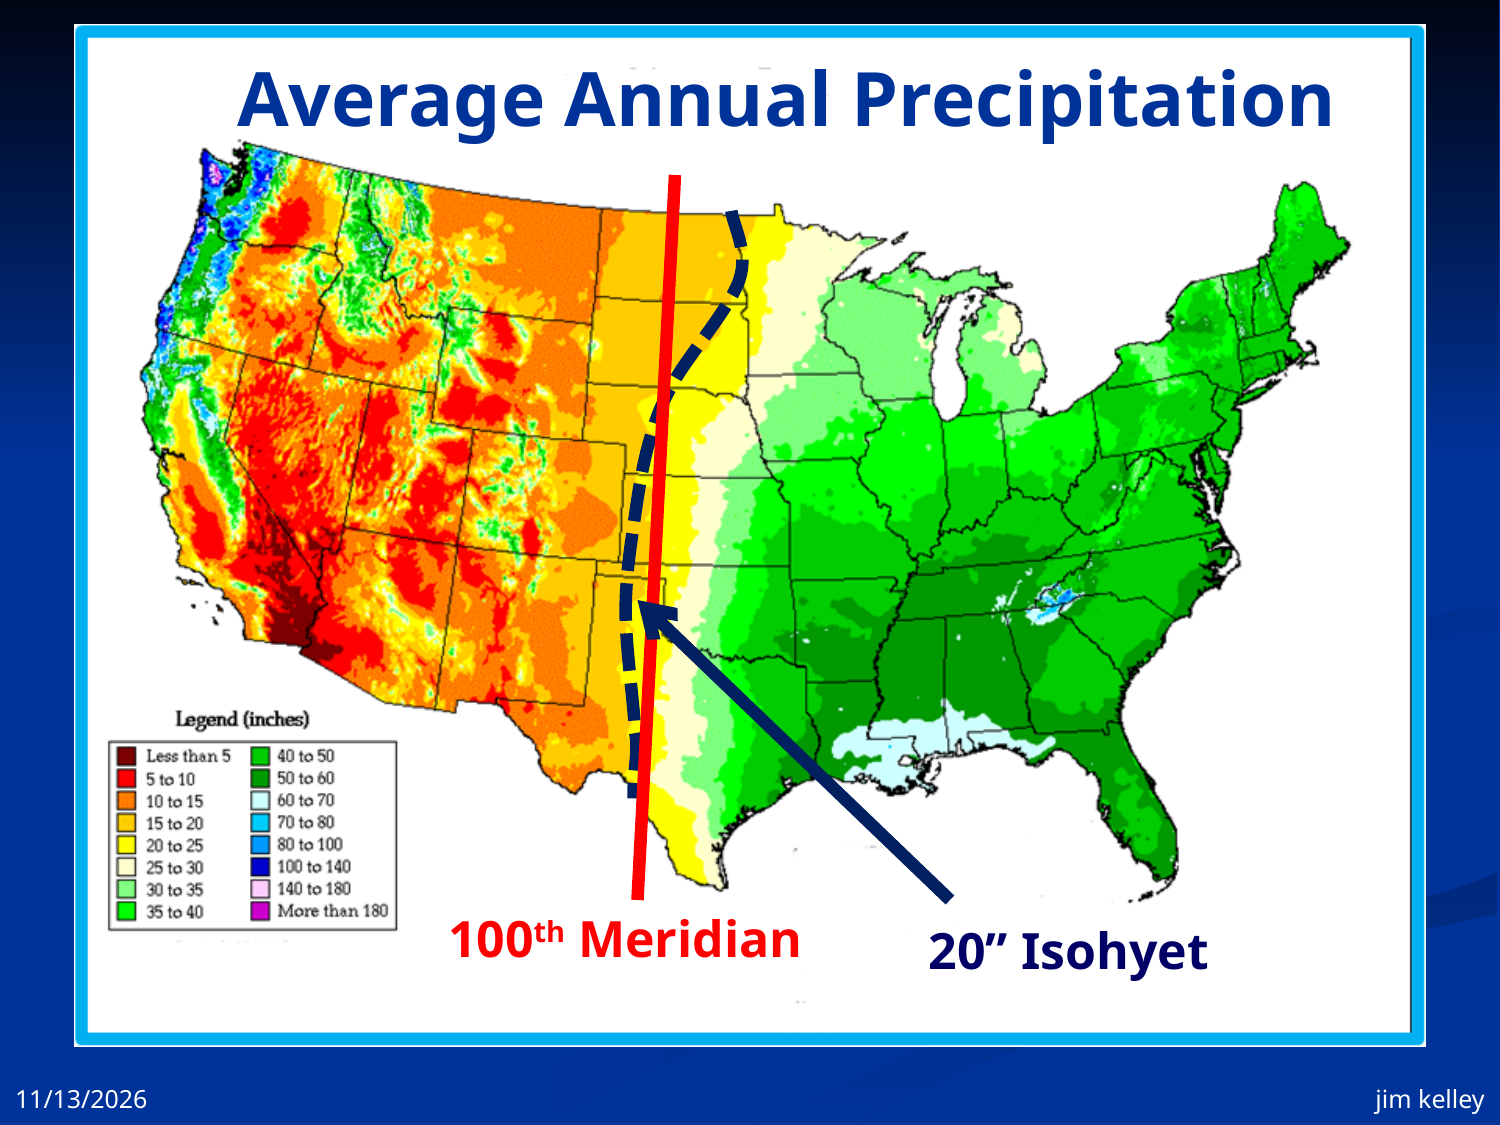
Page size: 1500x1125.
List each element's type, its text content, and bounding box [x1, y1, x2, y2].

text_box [637, 599, 951, 901]
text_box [293, 518, 1019, 557]
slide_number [0, 1046, 351, 1125]
footer jim kelley [1024, 1046, 1500, 1125]
picture [73, 24, 1426, 1048]
